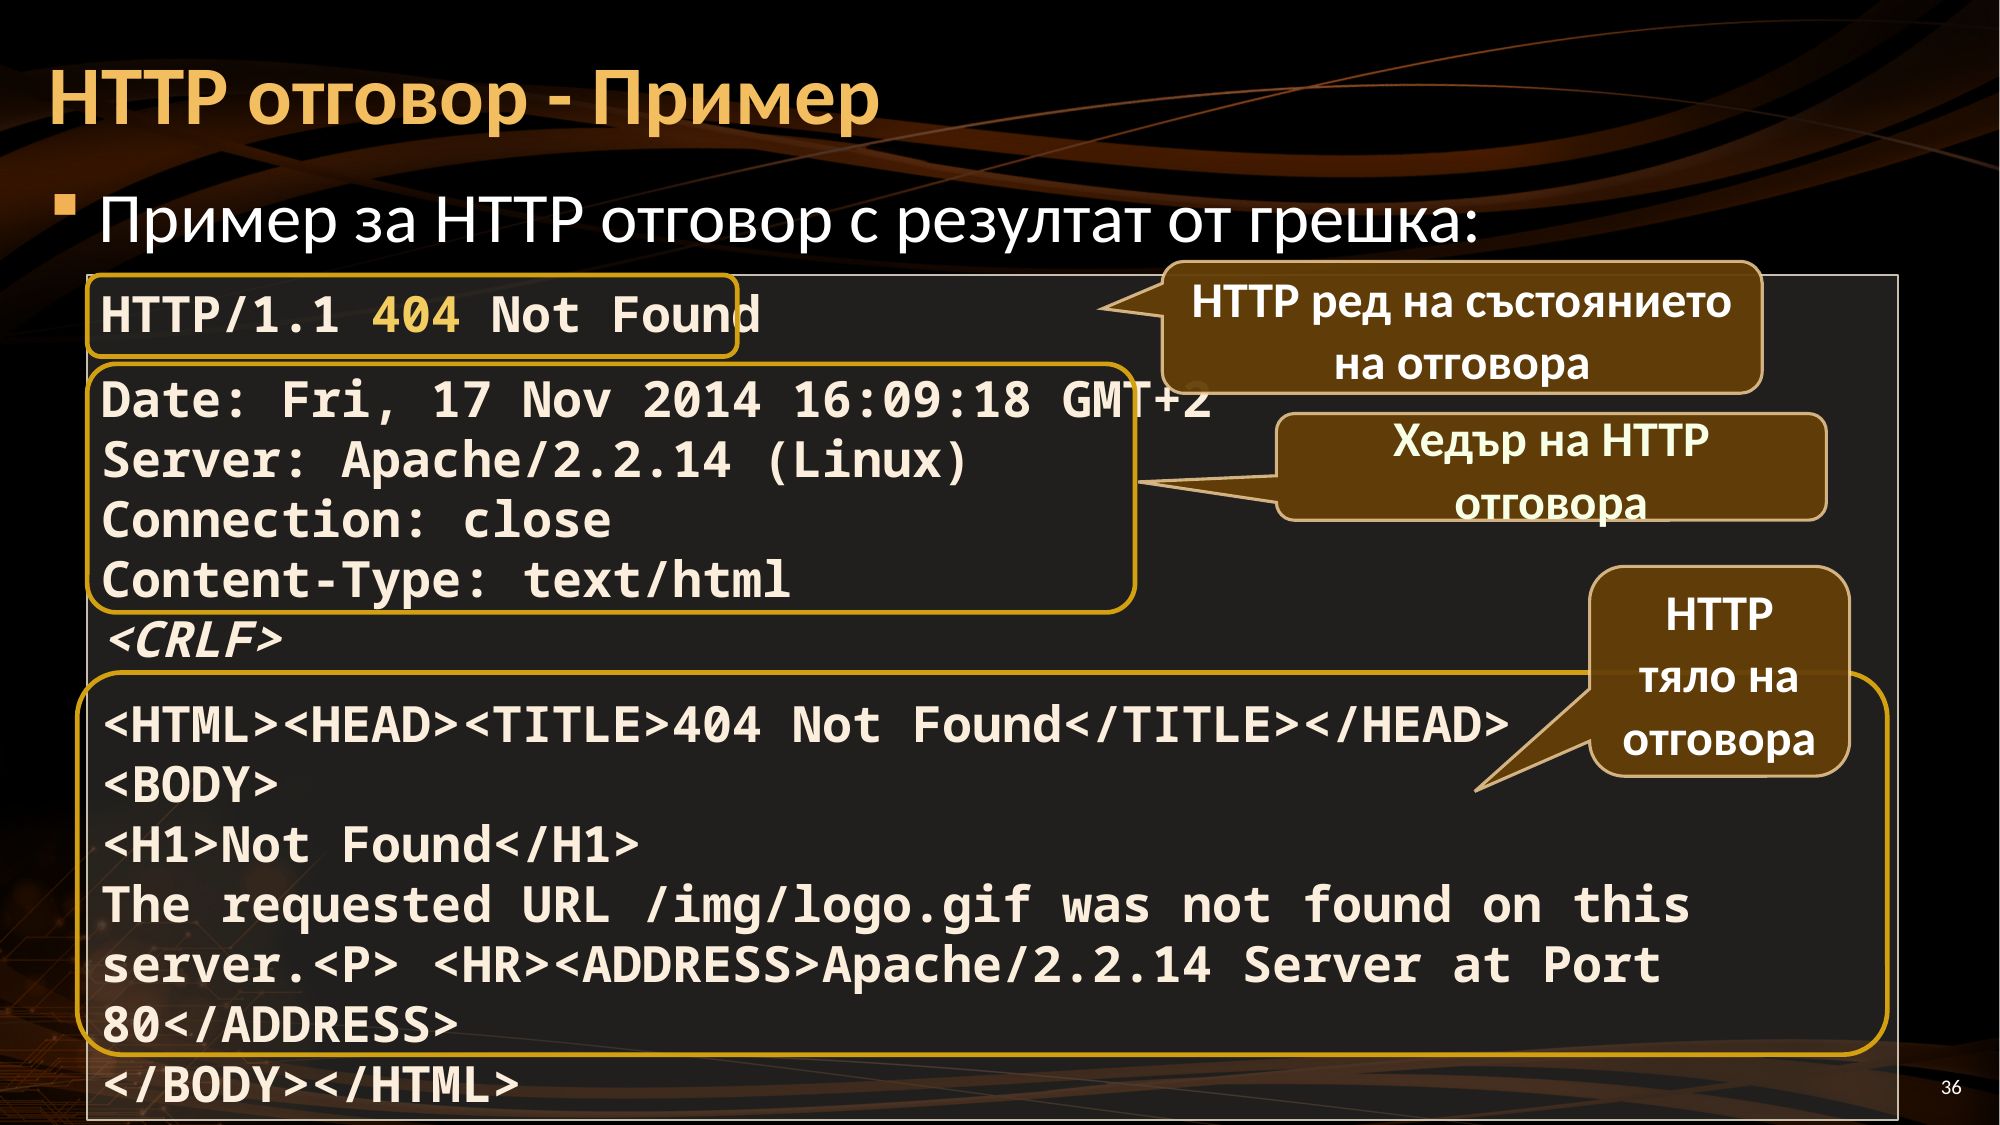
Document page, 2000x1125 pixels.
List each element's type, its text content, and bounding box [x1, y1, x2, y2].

text_box HTTP тяло на отговора [1474, 565, 1851, 793]
text_box [86, 362, 1137, 614]
text_box Хедър на HTTP отговора [1138, 412, 1828, 522]
title HTTP отговор - Пример [30, 6, 1602, 189]
picture [0, 0, 2000, 1125]
text_box [76, 671, 1889, 1056]
text_box HTTP ред на състоянието на отговора [1098, 260, 1764, 395]
text_box [86, 273, 739, 358]
text_box HTTP/1.1 404 Not Found Date: Fri, 17 Nov 2014 16:09:18 GMT+2 Server: Apache/2.2.14 (Linux) Connection: close Content-Type: text/html <CRLF> <HTML><HEAD><TITLE>404 Not Found</TITLE></HEAD> <BODY> <H1>Not Found</H1> The requested URL /img/logo.gif was not found on this server.<P> <HR><ADDRESS>Apache/2.2.14 Server at Port 80</ADDRESS> </BODY></HTML> [87, 274, 1898, 1120]
slide_number 36 [1898, 1075, 1968, 1103]
list Пример за HTTP отговор с резултат от грешка: [31, 161, 1968, 1075]
